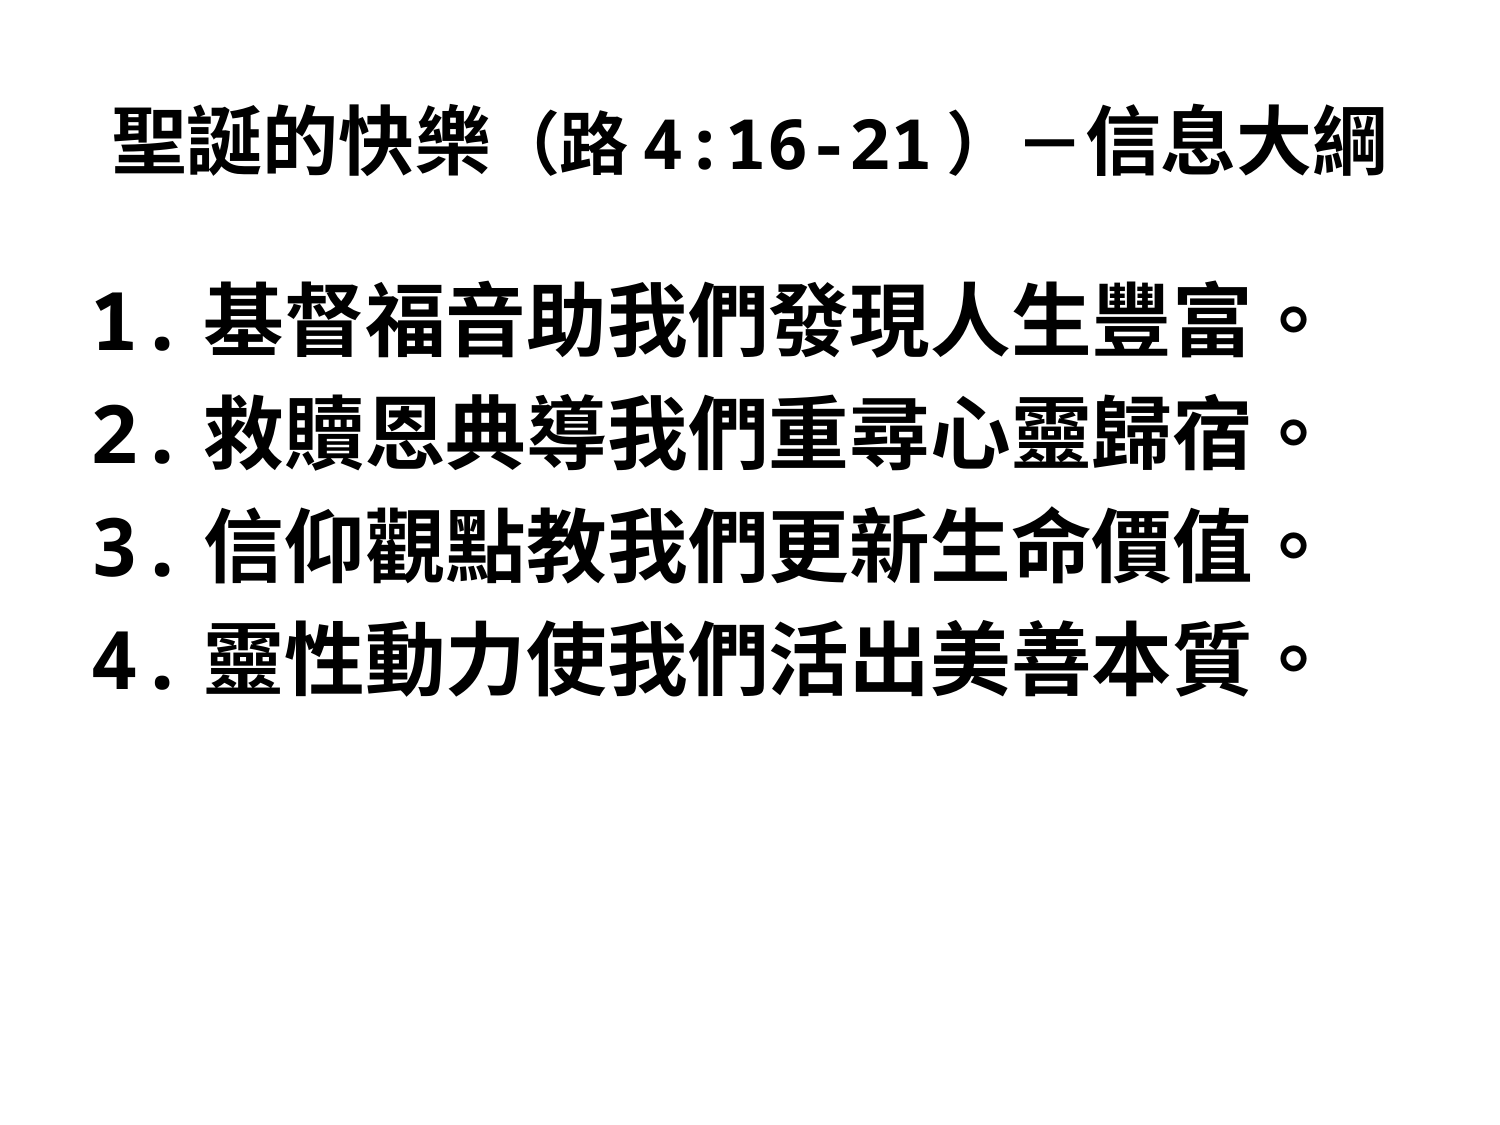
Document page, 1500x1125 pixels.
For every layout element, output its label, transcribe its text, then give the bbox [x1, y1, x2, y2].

title 聖誕的快樂（路4:16-21）－信息大綱 [75, 45, 1425, 233]
list 1.基督福音助我們發現人生豐富。 2.救贖恩典導我們重尋心靈歸宿。 3.信仰觀點教我們更新生命價值。 4.靈性動力使我們活出美善本質。 [75, 262, 1425, 1005]
